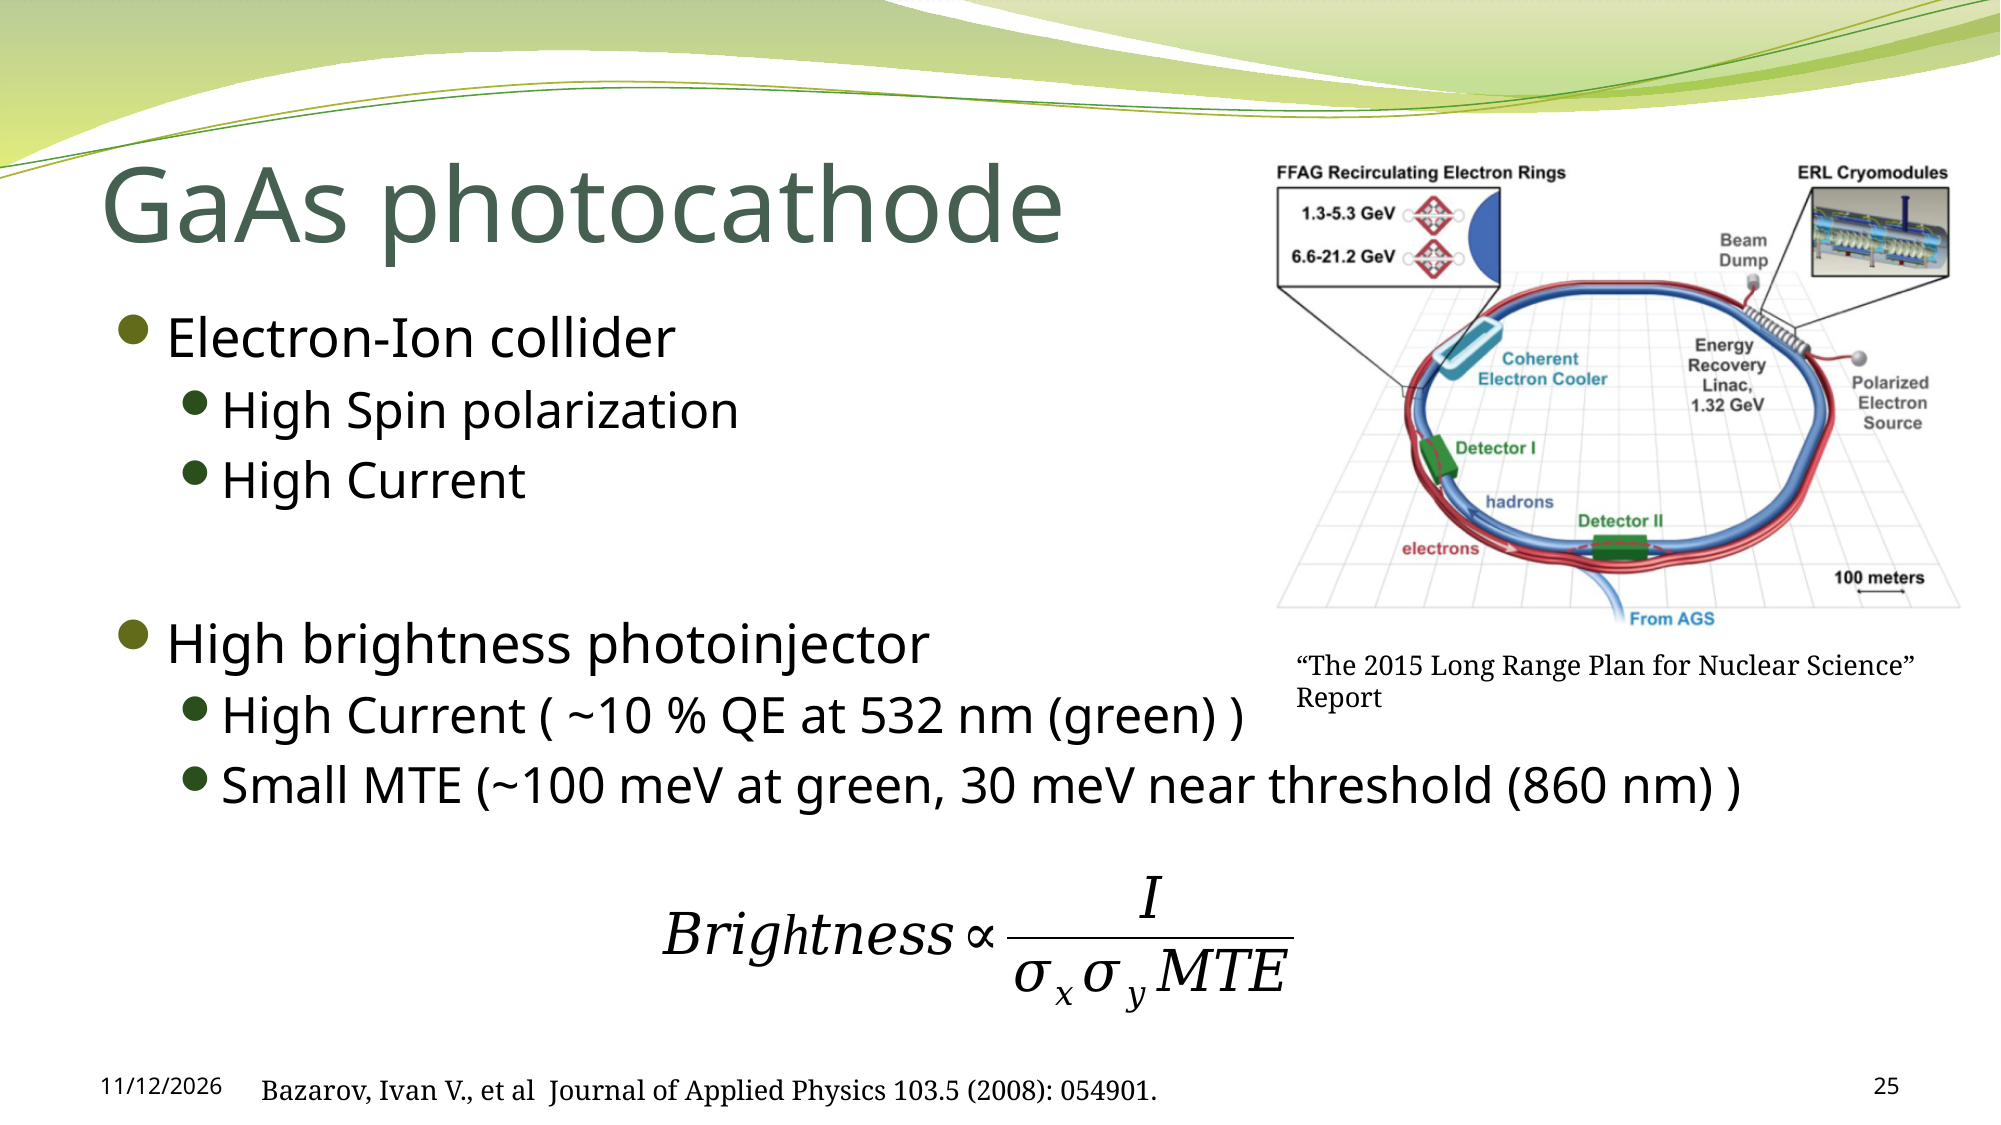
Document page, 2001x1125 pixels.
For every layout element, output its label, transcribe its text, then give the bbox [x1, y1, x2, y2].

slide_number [99, 1042, 567, 1103]
slide_number 25 [1733, 1042, 1900, 1103]
picture [1259, 148, 1975, 632]
title GaAs photocathode [99, 75, 1979, 264]
text_box “The 2015 Long Range Plan for Nuclear Science” Report [1281, 640, 2000, 721]
text_box Bazarov, Ivan V., et al Journal of Applied Physics 103.5 (2008): 054901. [246, 1066, 1414, 1114]
list Electron-Ion collider High Spin polarization High Current High brightness photoinjector High Current ( ~10 % QE at 532 nm (green) ) Small MTE (~100 meV at green, 30 meV near threshold (860 nm) ) [99, 220, 1900, 941]
